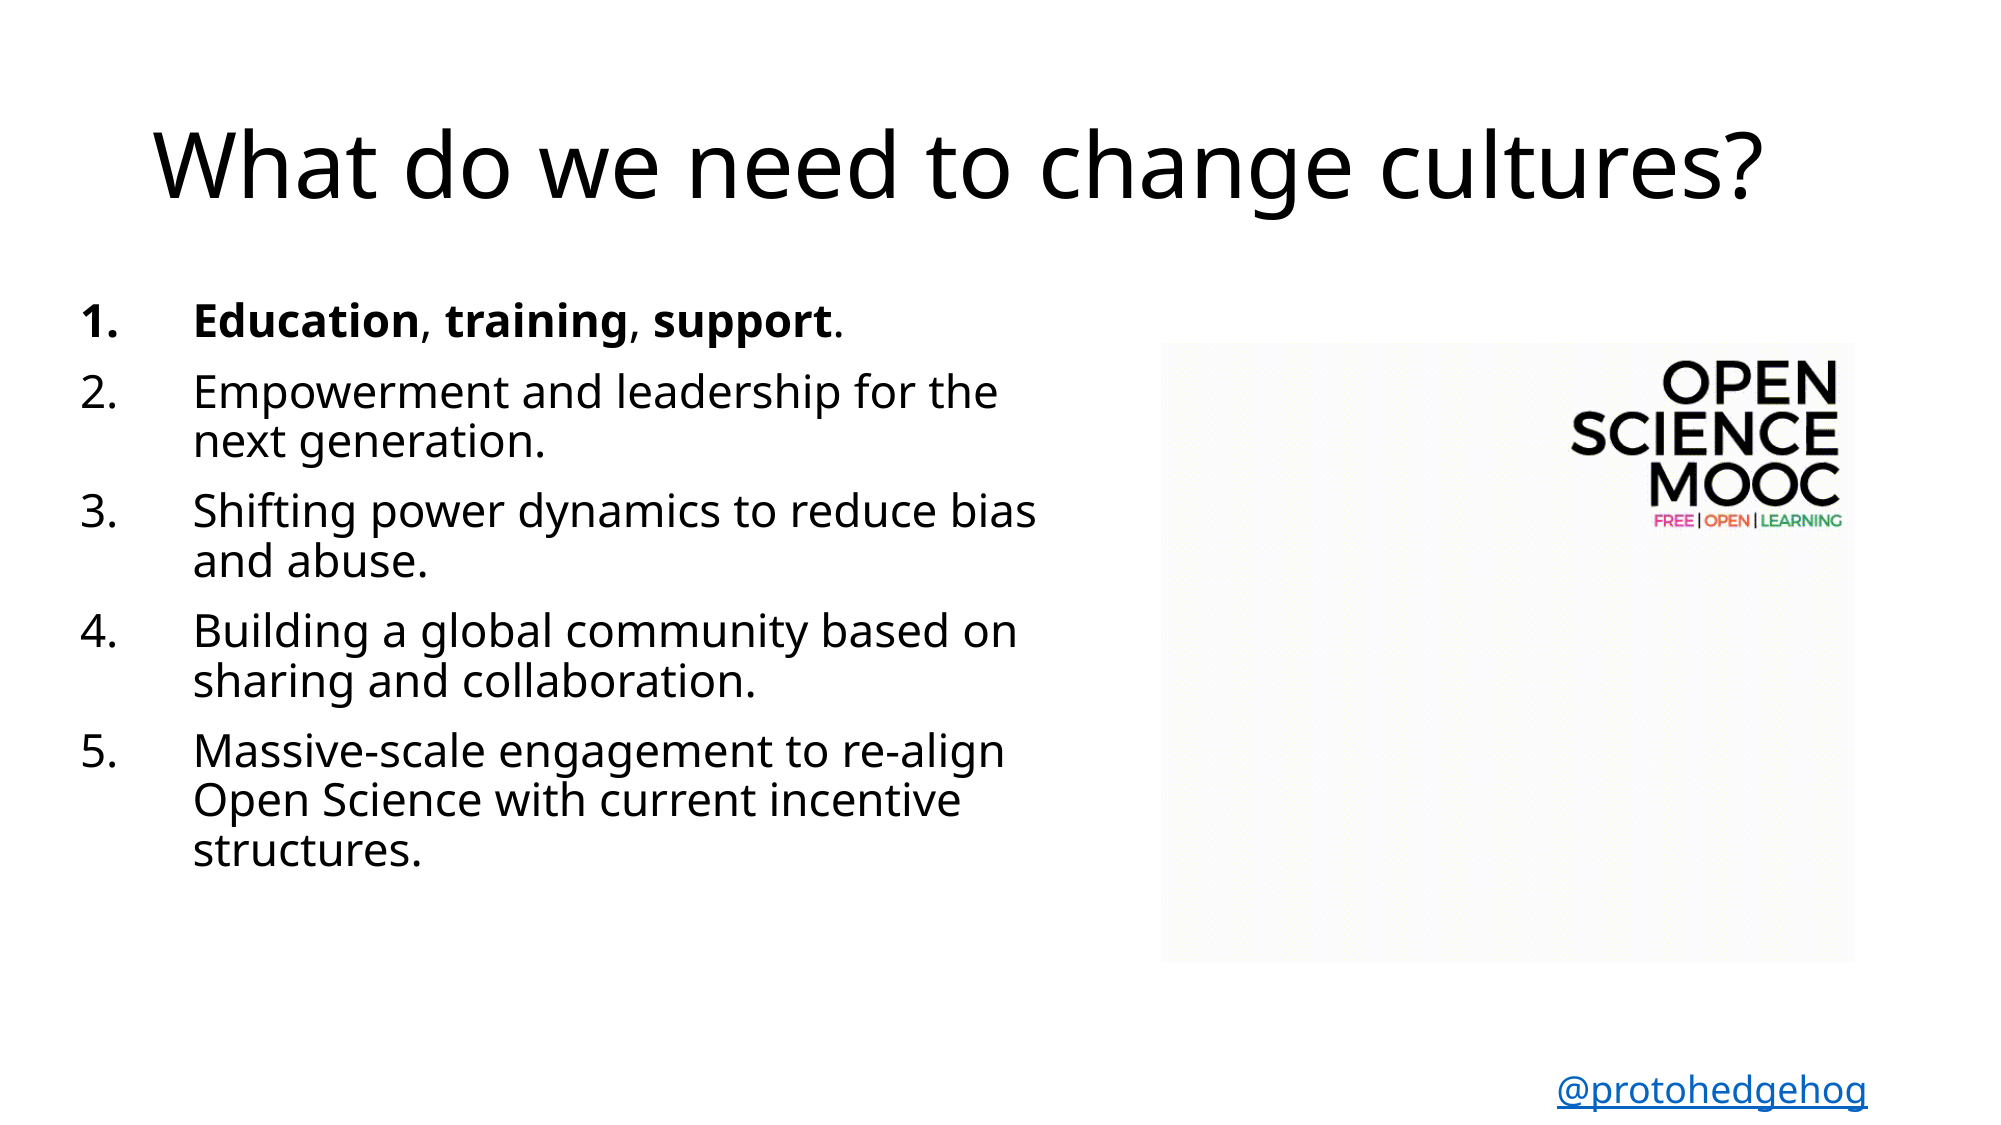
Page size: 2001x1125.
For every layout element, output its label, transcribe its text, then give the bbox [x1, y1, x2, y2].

text_box @protohedgehog [1541, 1058, 1883, 1124]
picture [1161, 343, 1855, 963]
list Education, training, support. Empowerment and leadership for the next generation. Shifting power dynamics to reduce bias and abuse. Building a global community based on sharing and collaboration. Massive-scale engagement to re-align Open Science with current incentive structures. [64, 290, 1103, 1059]
title What do we need to change cultures? [137, 59, 1863, 278]
